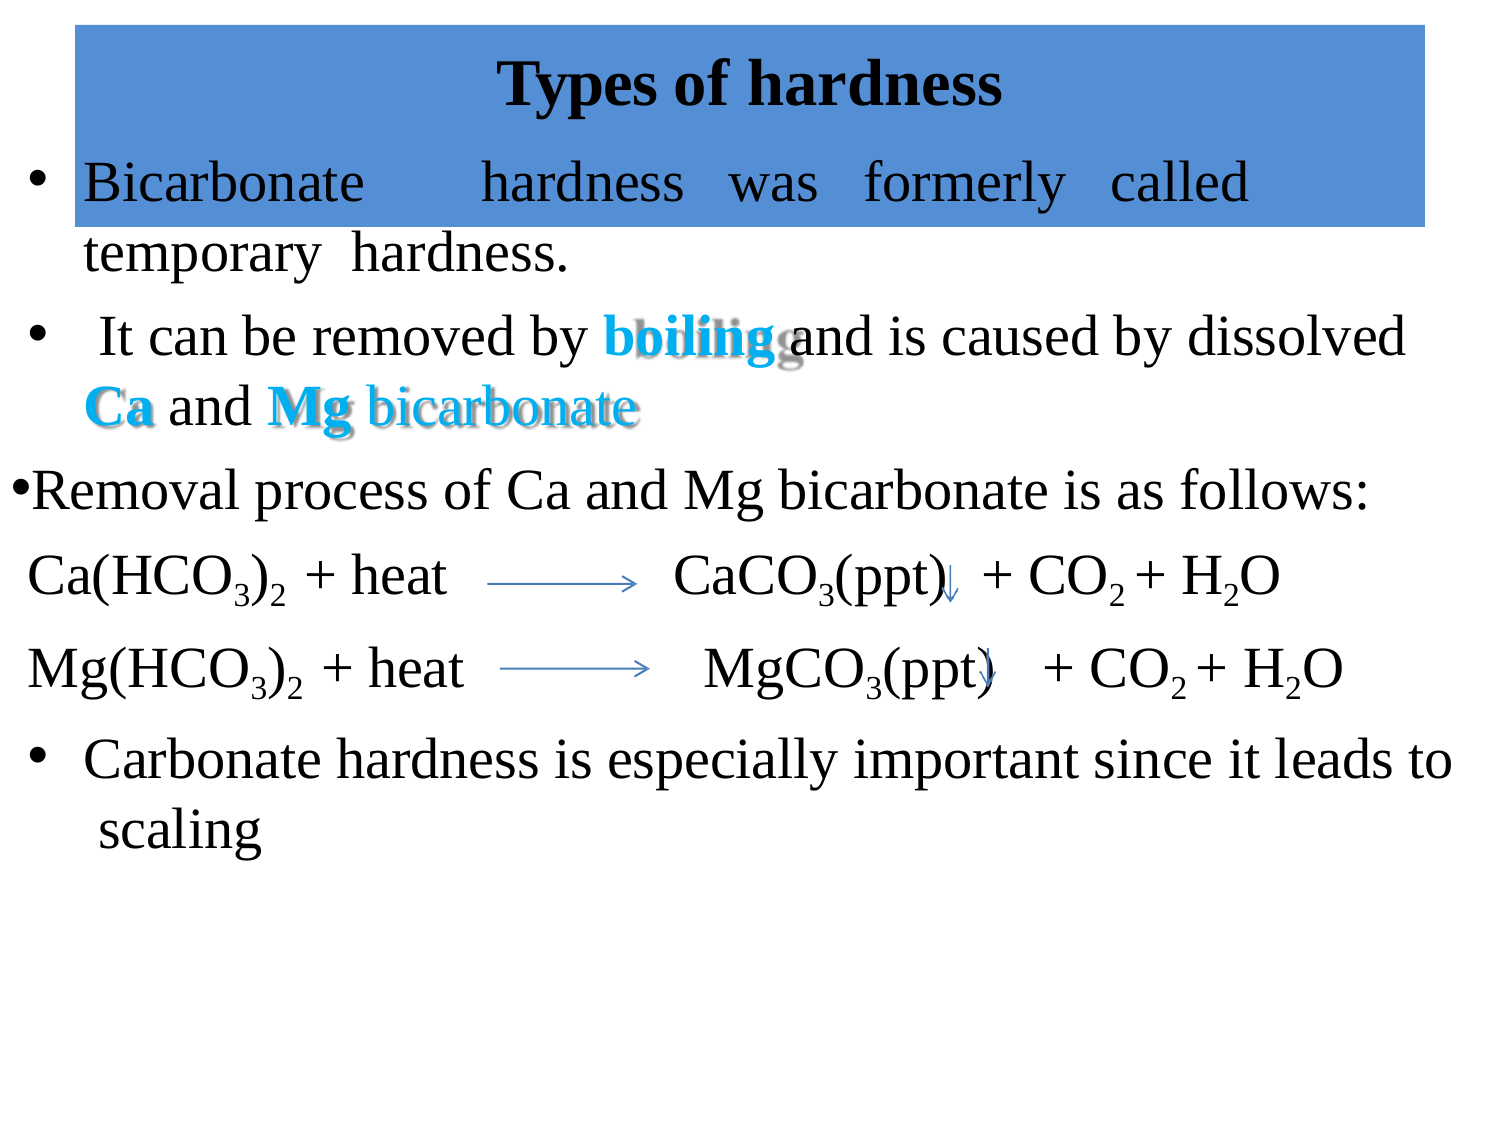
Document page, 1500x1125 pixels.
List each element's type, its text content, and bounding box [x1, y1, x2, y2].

text_box [499, 660, 650, 678]
text_box Bicarbonate hardness was formerly called temporary hardness. It can be removed by boiling and is caused by dissolved Ca and Mg bicarbonate Removal process of Ca and Mg bicarbonate is as follows: Ca(HCO3)2 + heat CaCO3(ppt) + CO2 + H2O Mg(HCO3)2 + heat MgCO3(ppt) + CO2 + H2O Carbonate hardness is especially important since it leads to scaling [10, 140, 1467, 860]
text_box [487, 575, 638, 593]
text_box [941, 565, 959, 603]
title Types of hardness [75, 24, 1425, 140]
text_box [979, 648, 996, 687]
